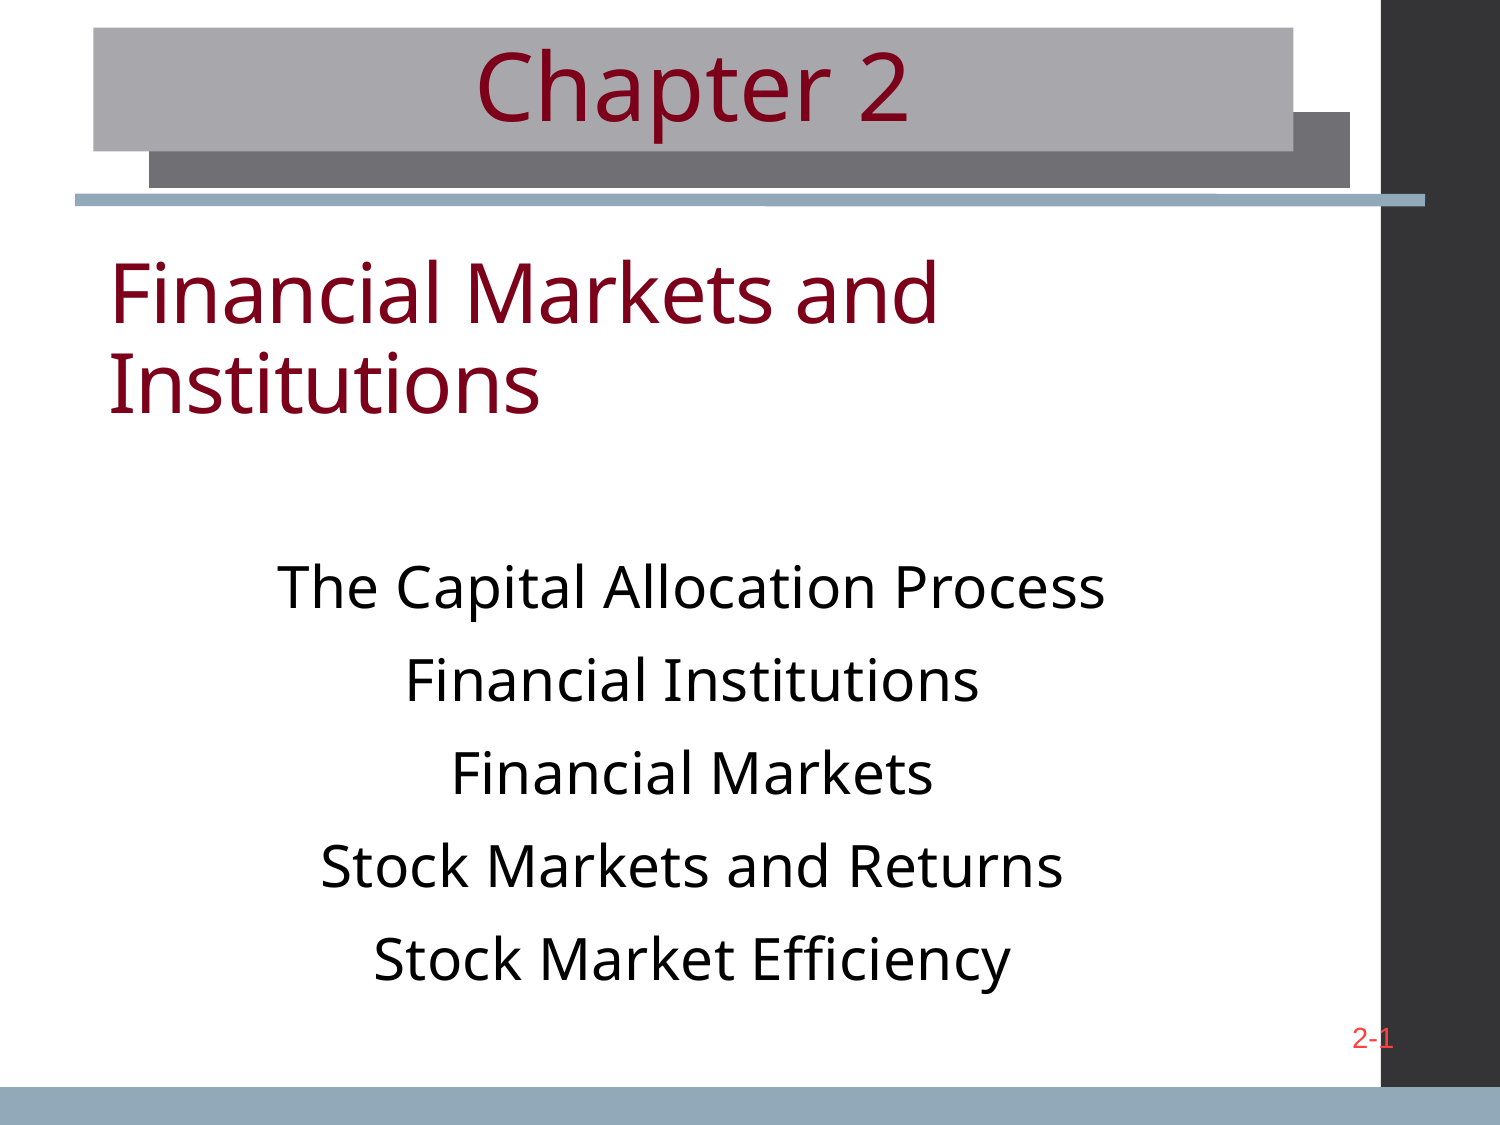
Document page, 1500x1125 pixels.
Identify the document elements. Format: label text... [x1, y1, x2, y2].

list Chapter 2 [93, 27, 1294, 152]
list The Capital Allocation Process Financial Institutions Financial Markets Stock Markets and Returns Stock Market Efficiency [93, 555, 1294, 1000]
title Financial Markets and Institutions [93, 268, 1369, 440]
slide_number 2-1 [1347, 1011, 1500, 1063]
